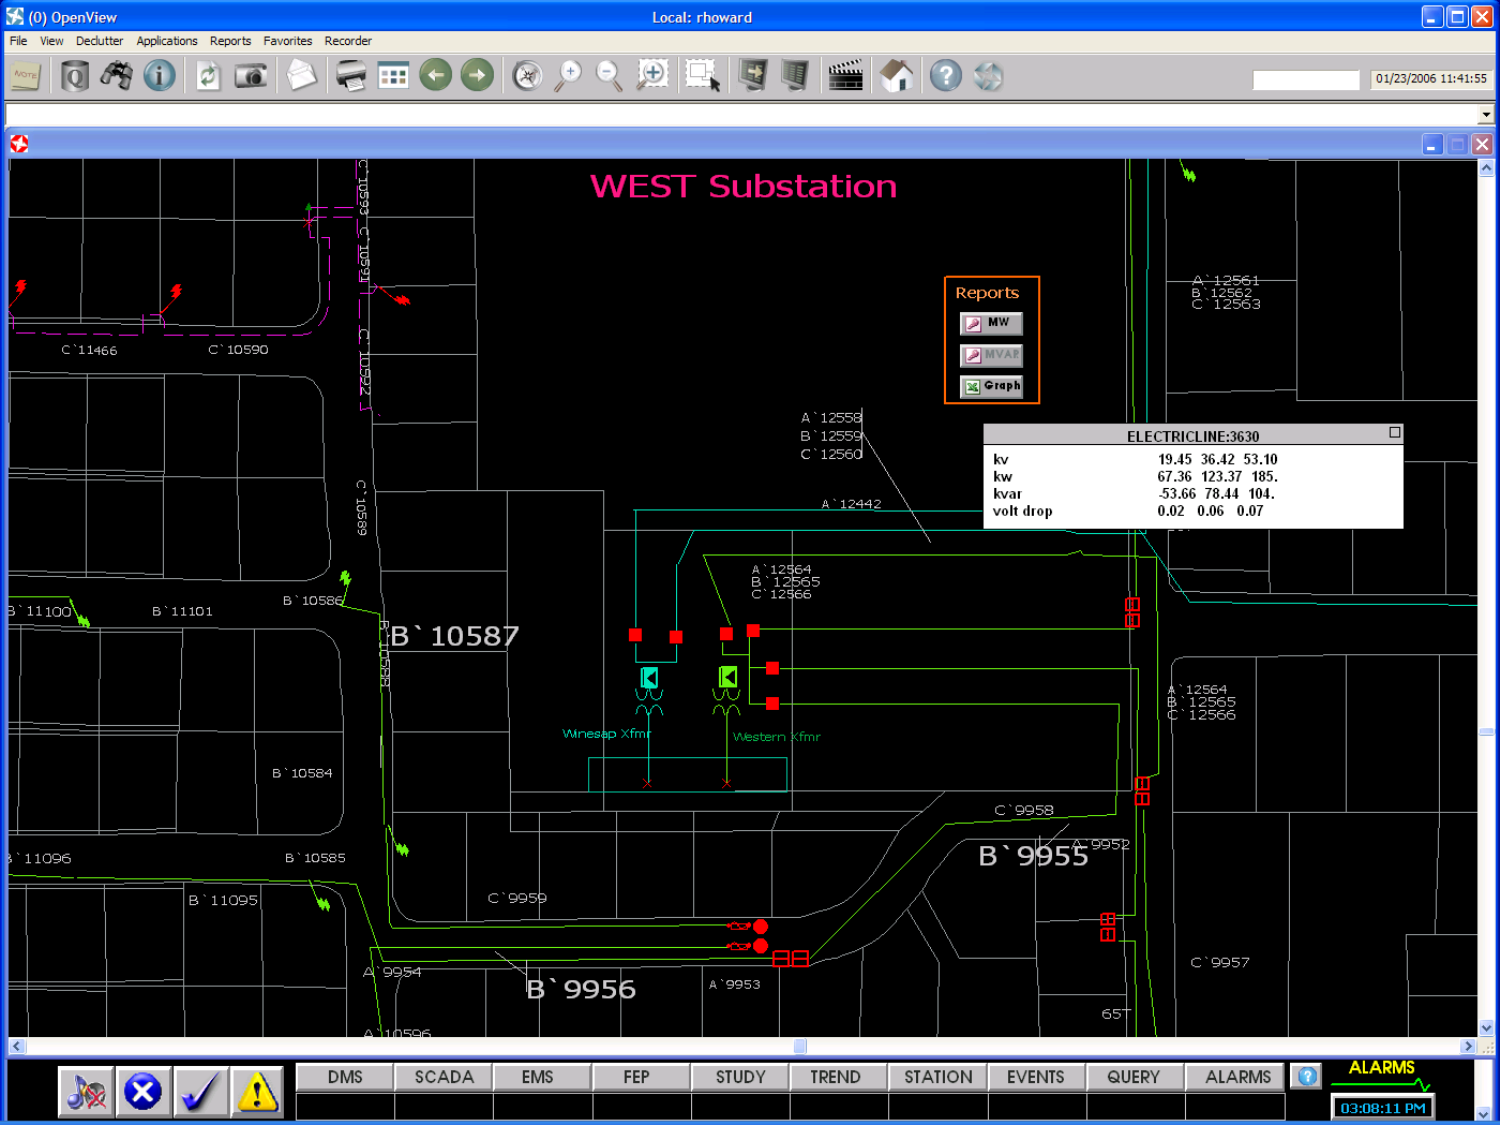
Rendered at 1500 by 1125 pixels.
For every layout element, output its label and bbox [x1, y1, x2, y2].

list [0, 0, 1500, 1125]
